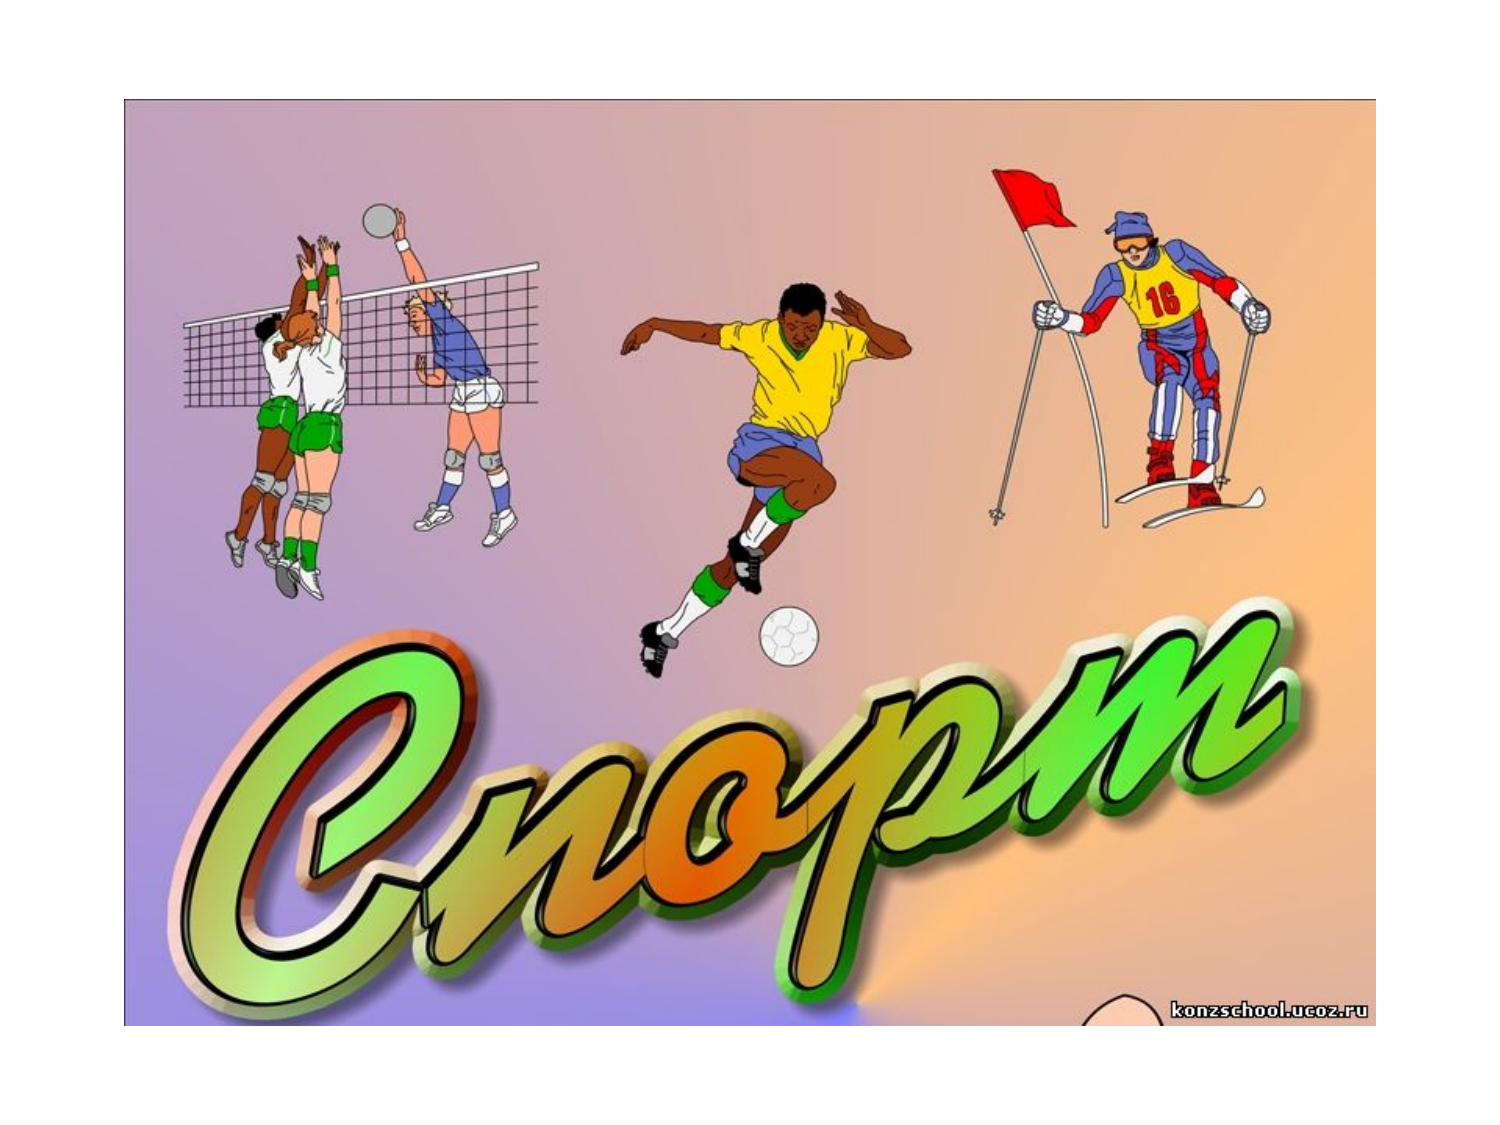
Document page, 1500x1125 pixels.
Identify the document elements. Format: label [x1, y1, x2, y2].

picture [123, 98, 1376, 1026]
